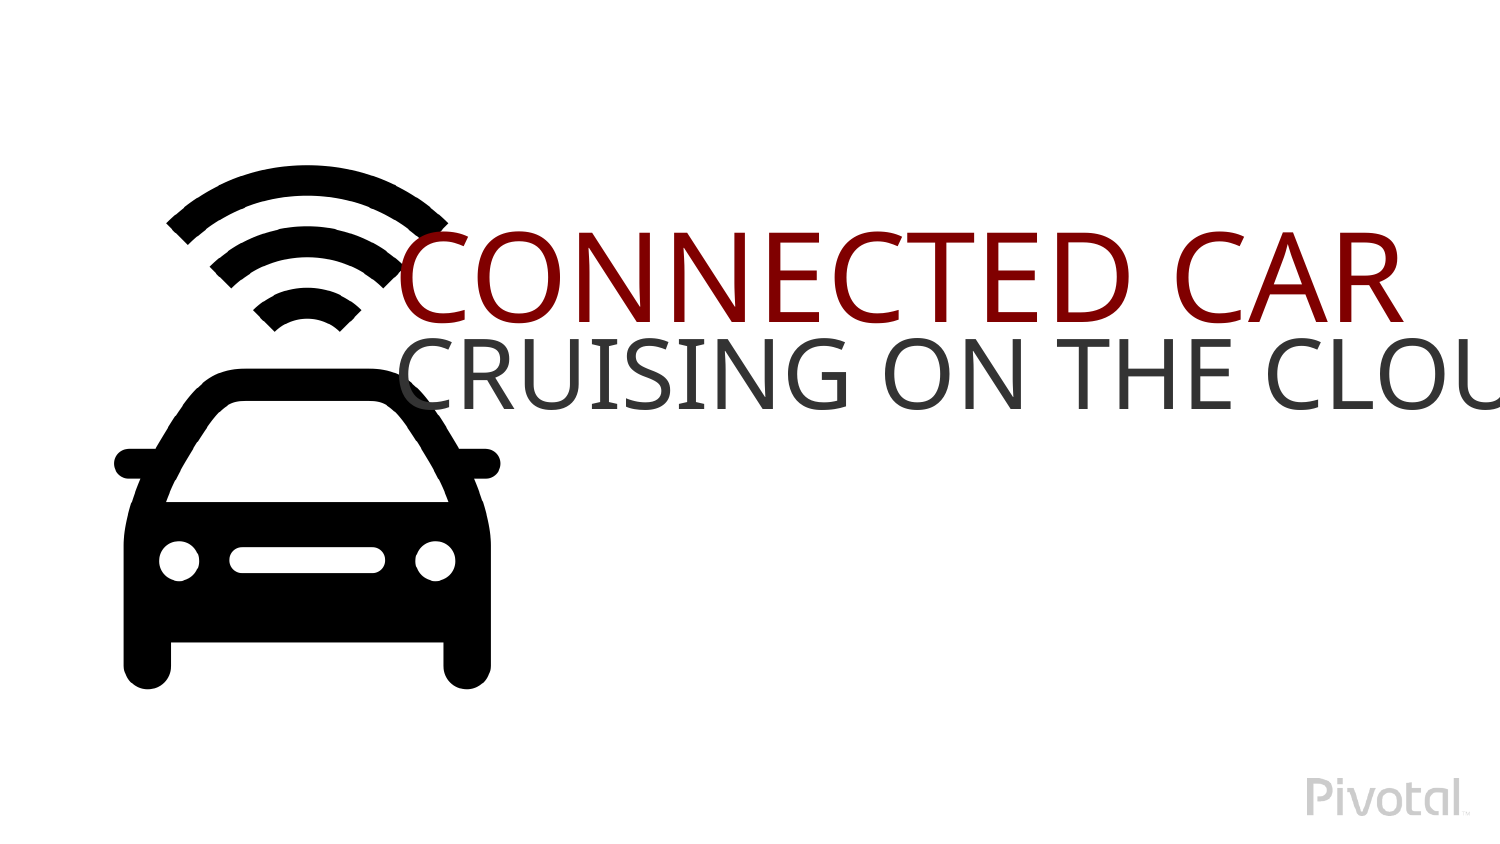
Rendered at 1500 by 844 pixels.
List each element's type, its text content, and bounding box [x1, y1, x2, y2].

text_box CONNECTED CAR CRUISING ON THE CLOUD [618, 231, 1500, 433]
picture [0, 120, 614, 735]
picture [1307, 778, 1470, 816]
